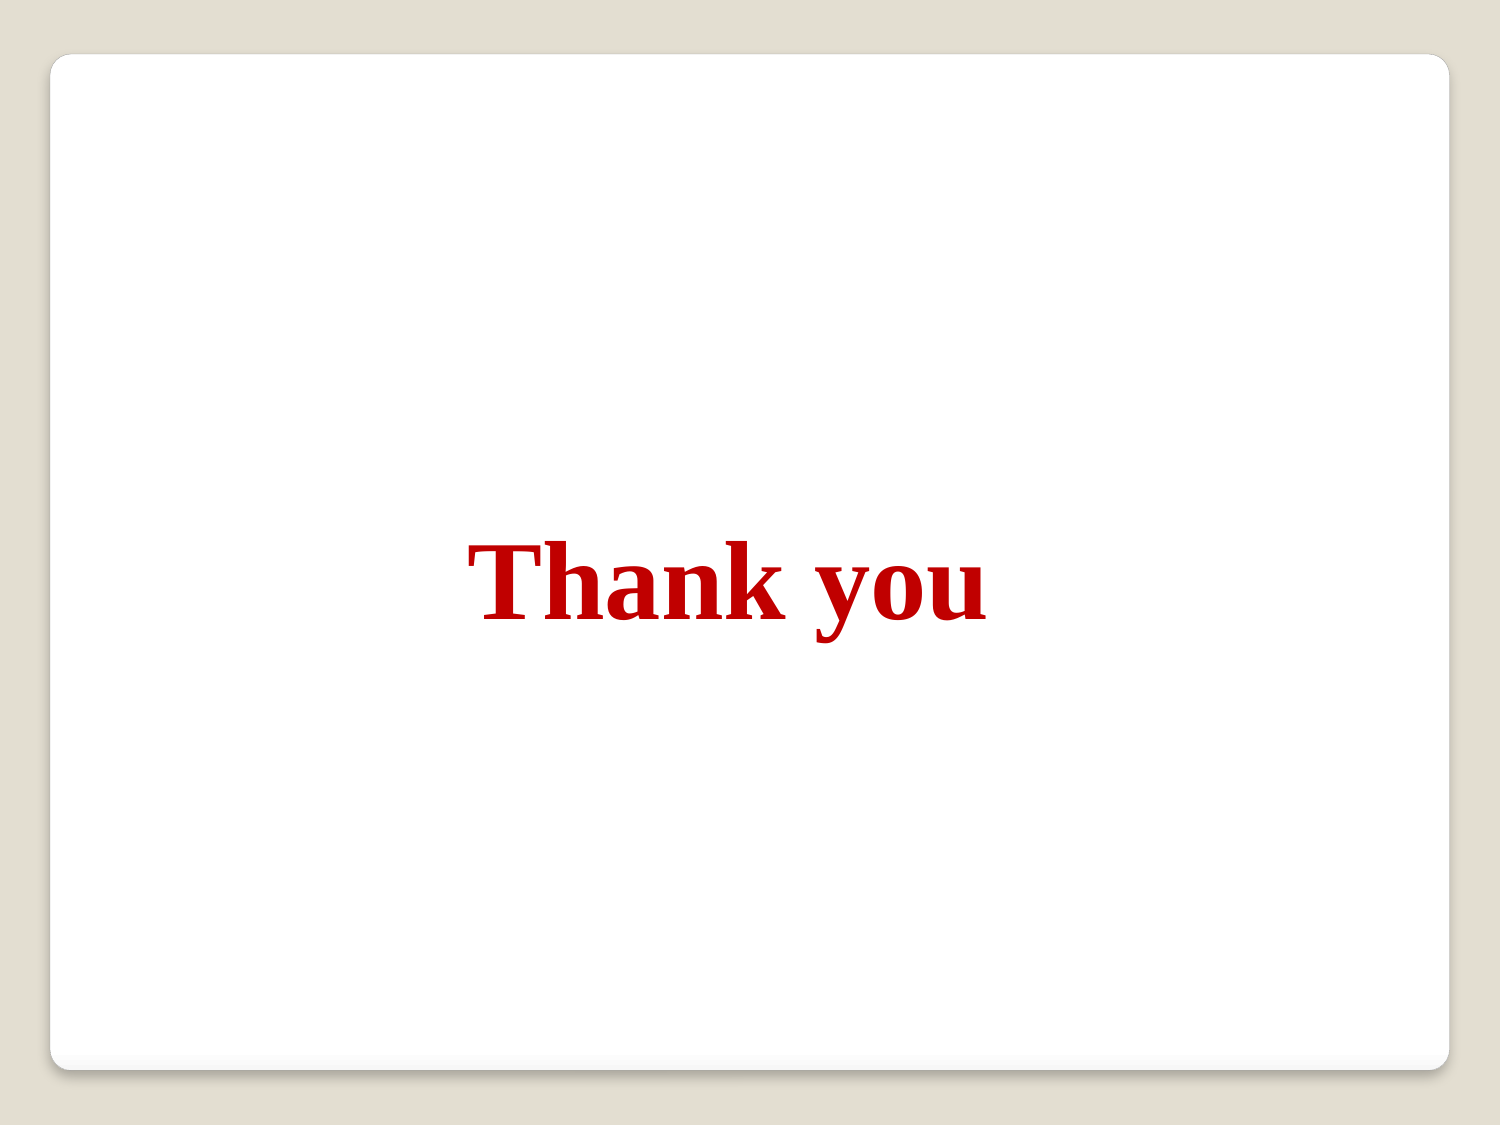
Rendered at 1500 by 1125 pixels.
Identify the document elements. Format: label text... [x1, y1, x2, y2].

text_box Thank you [452, 499, 1005, 650]
